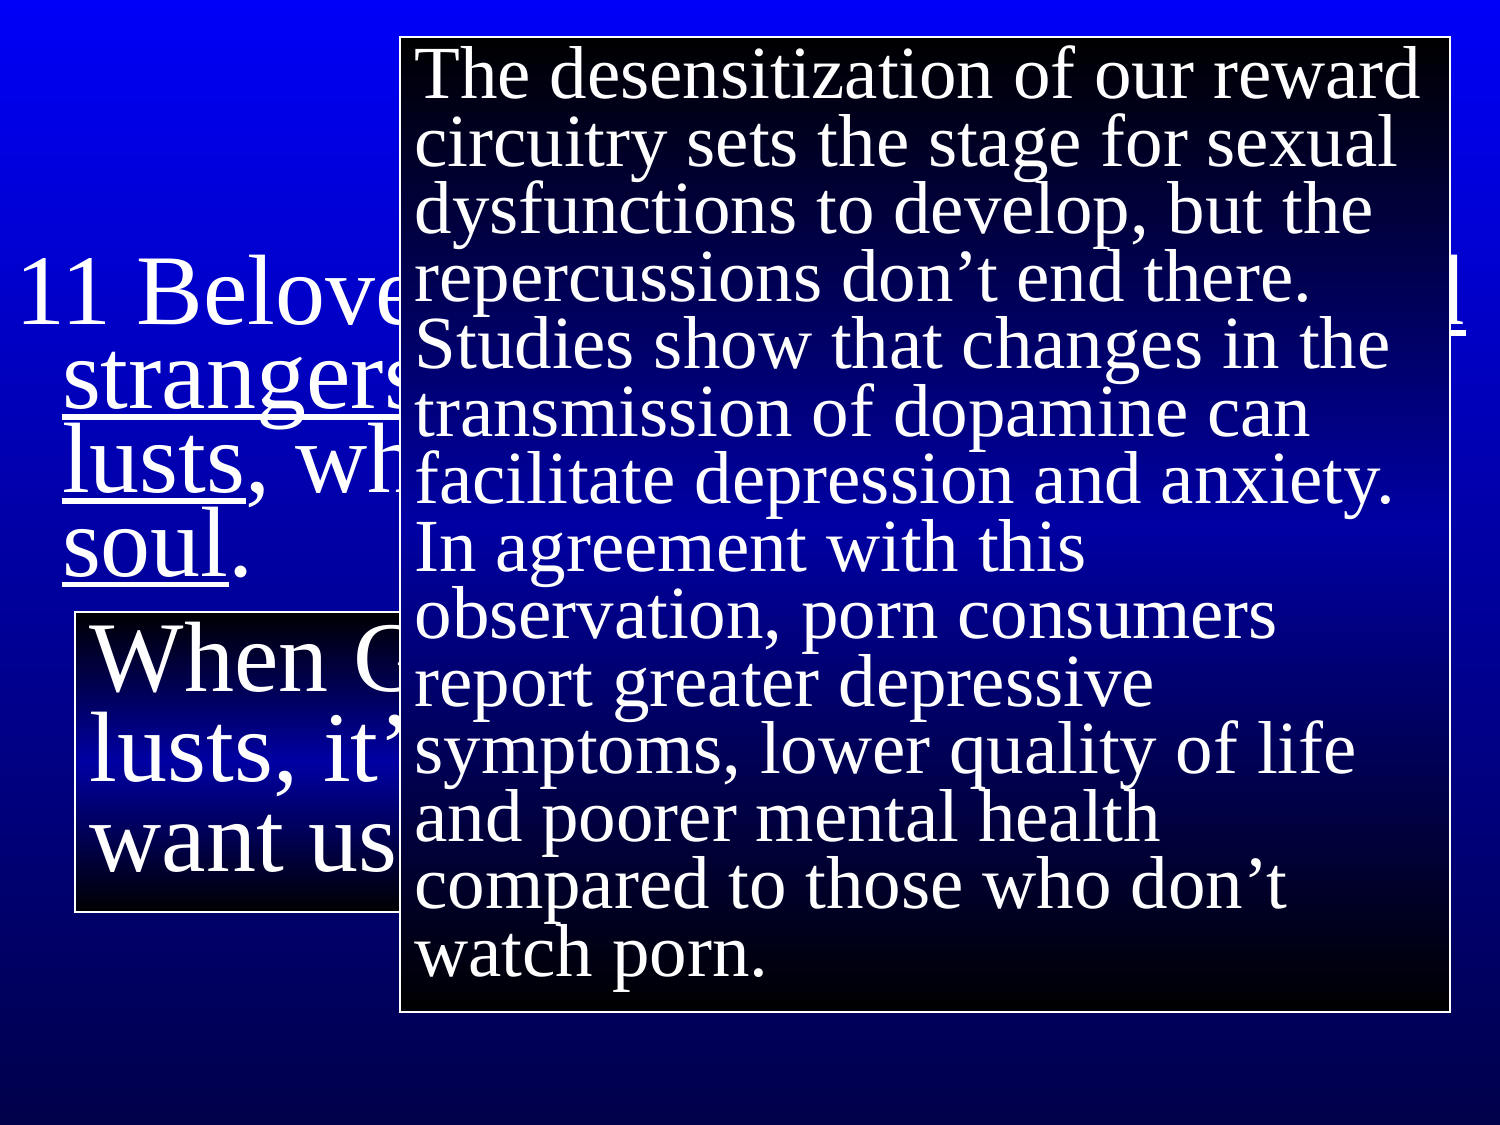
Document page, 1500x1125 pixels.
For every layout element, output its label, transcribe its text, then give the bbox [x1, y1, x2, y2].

text_box When God urges us to avoid lusts, it’s because he doesn’t want us to damage our souls! [74, 612, 399, 913]
list 11 Beloved, I urge you as aliens and strangers to abstain from fleshly lusts, which wage war against the soul. [0, 249, 1500, 1051]
title 1 Peter 2 [0, 0, 1500, 249]
text_box The desensitization of our reward circuitry sets the stage for sexual dysfunctions to develop, but the repercussions don’t end there. Studies show that changes in the transmission of dopamine can facilitate depression and anxiety. In agreement with this observation, porn consumers report greater depressive symptoms, lower quality of life and poorer mental health compared to those who don’t watch porn. [399, 37, 1450, 1013]
